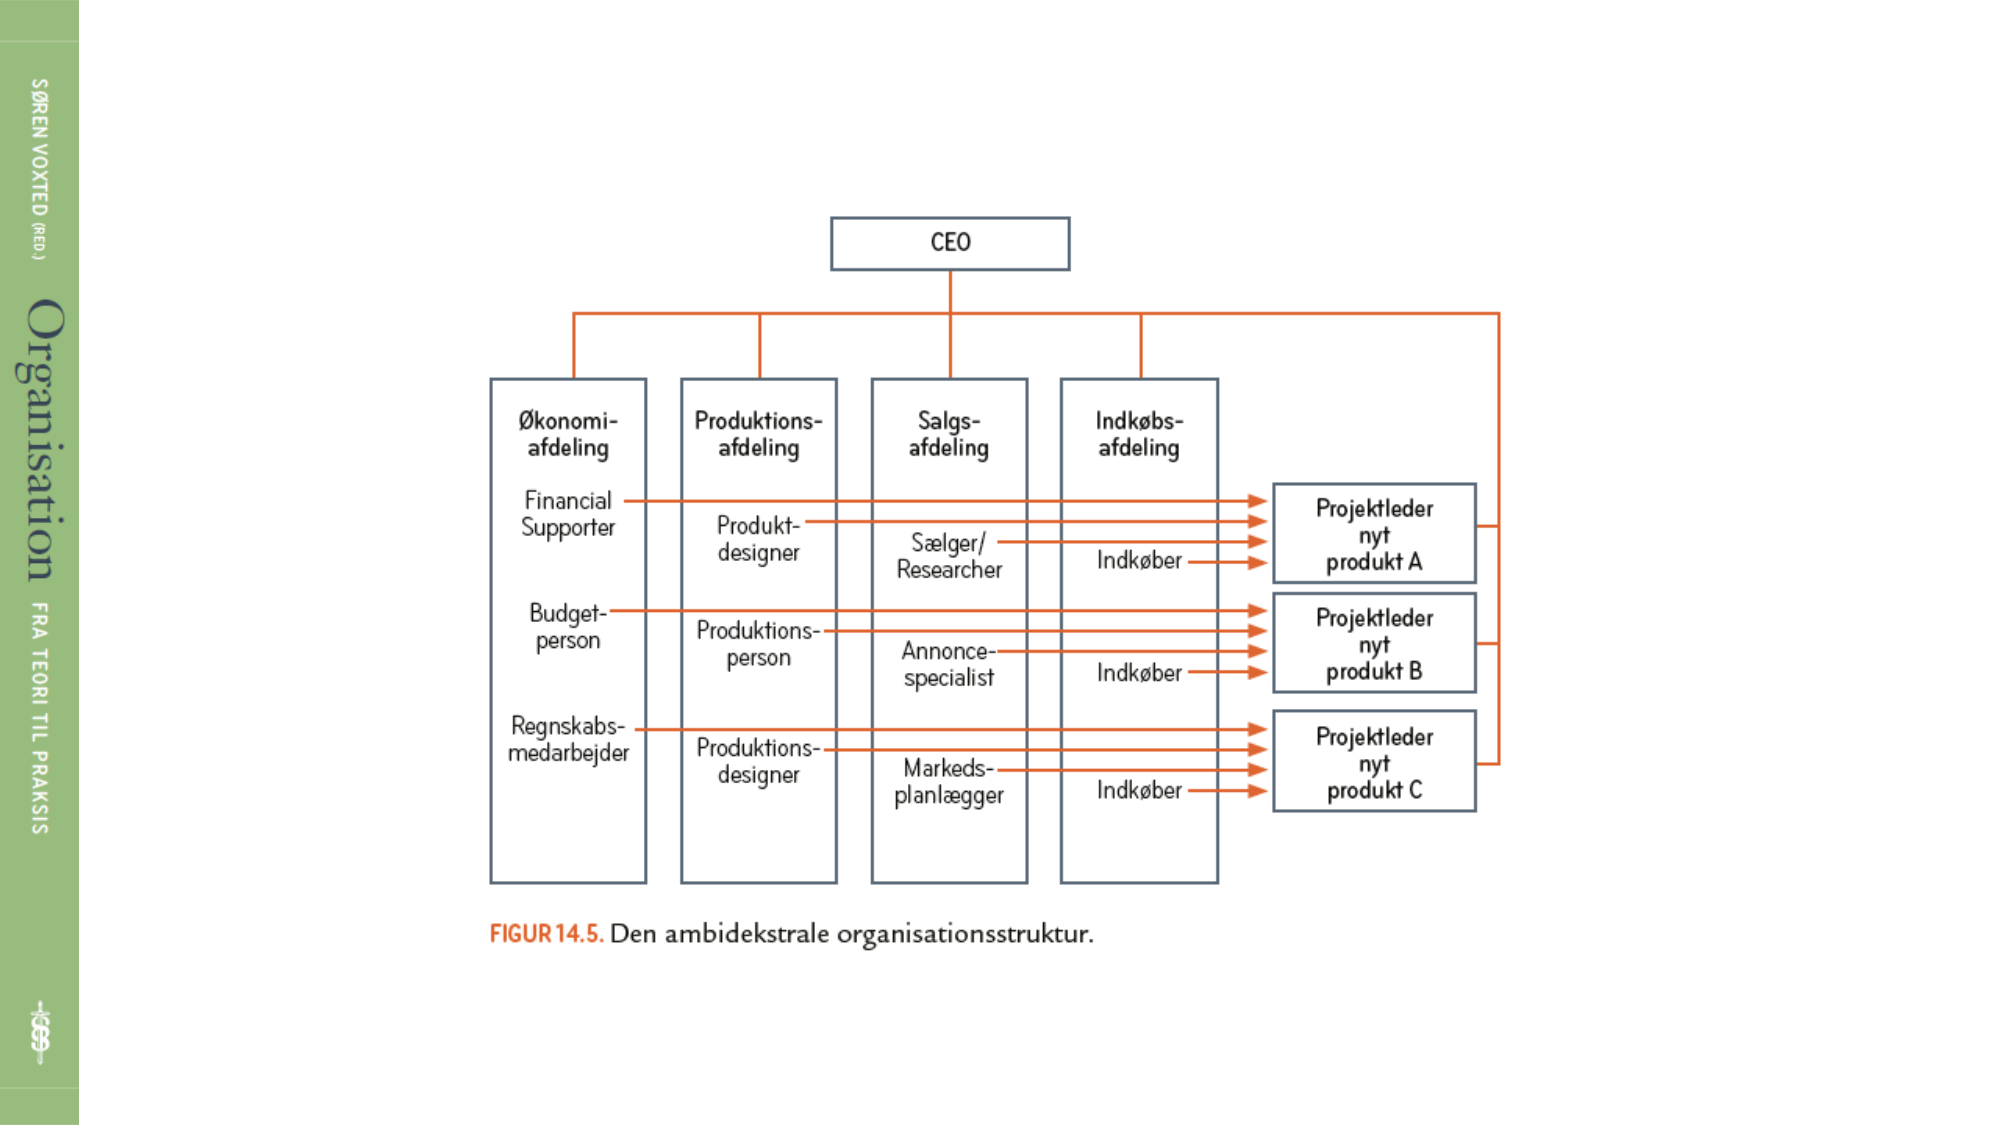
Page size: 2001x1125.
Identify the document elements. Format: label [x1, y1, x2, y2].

picture [456, 162, 1543, 963]
picture [0, 0, 79, 1125]
